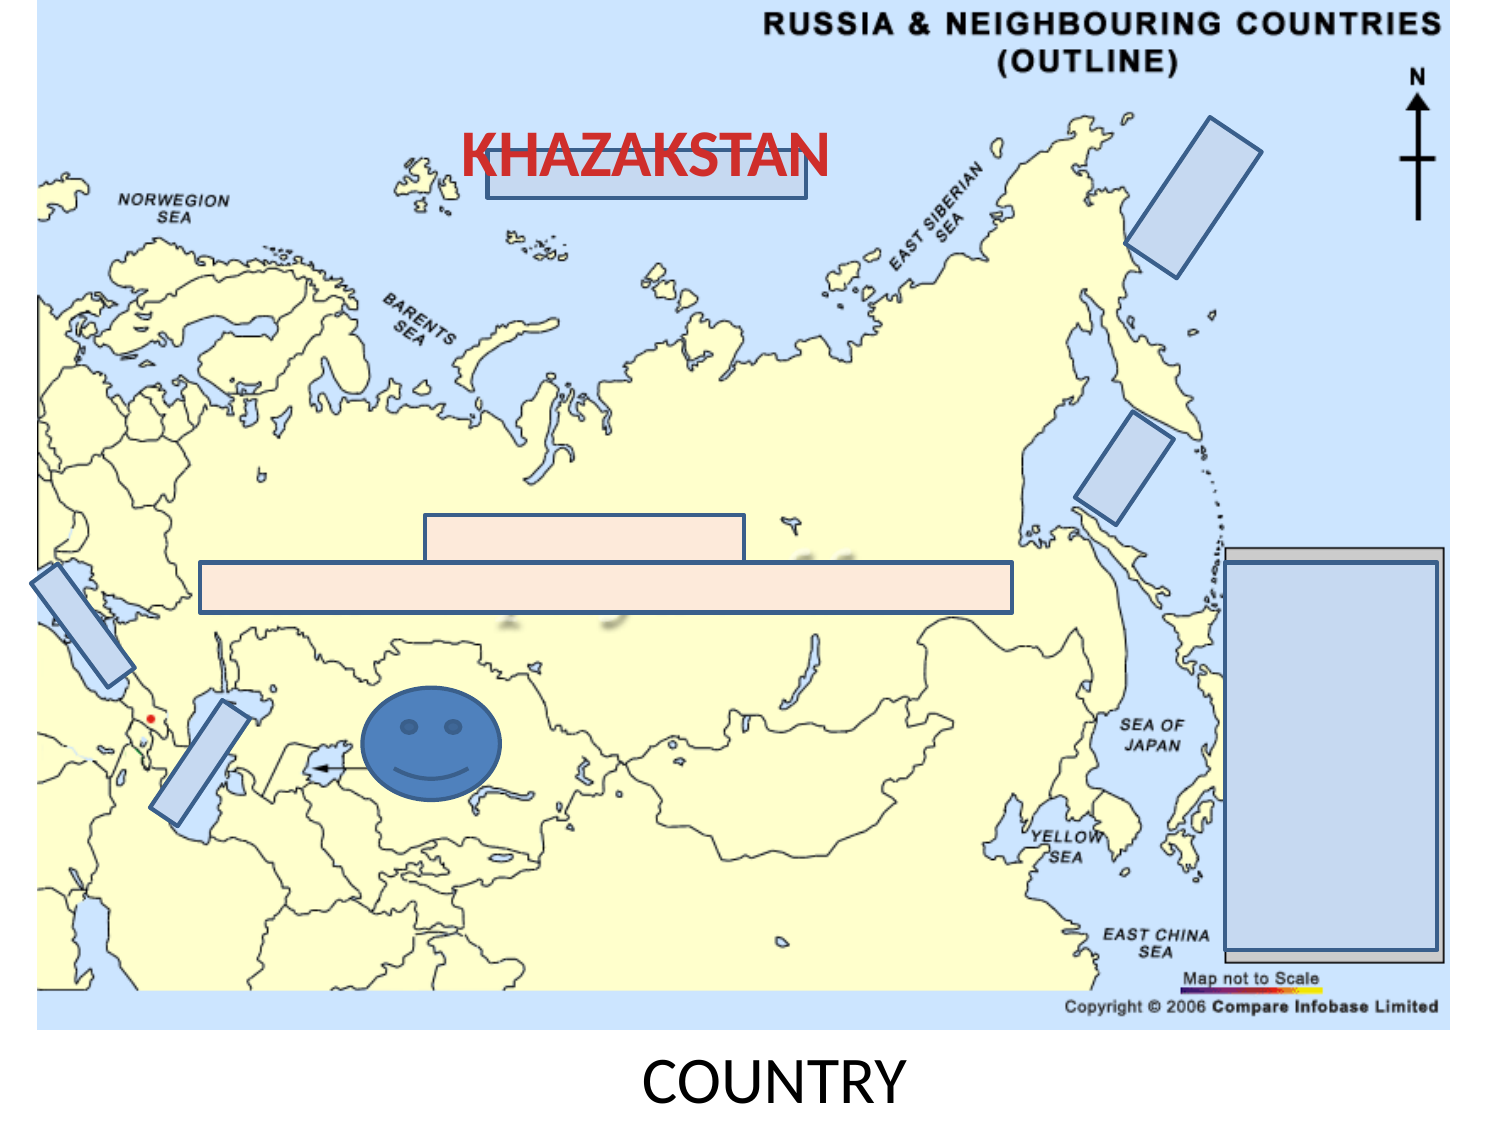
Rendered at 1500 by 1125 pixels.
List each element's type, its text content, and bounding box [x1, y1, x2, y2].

text_box COUNTRY [627, 1038, 923, 1125]
picture [37, 0, 1451, 1030]
